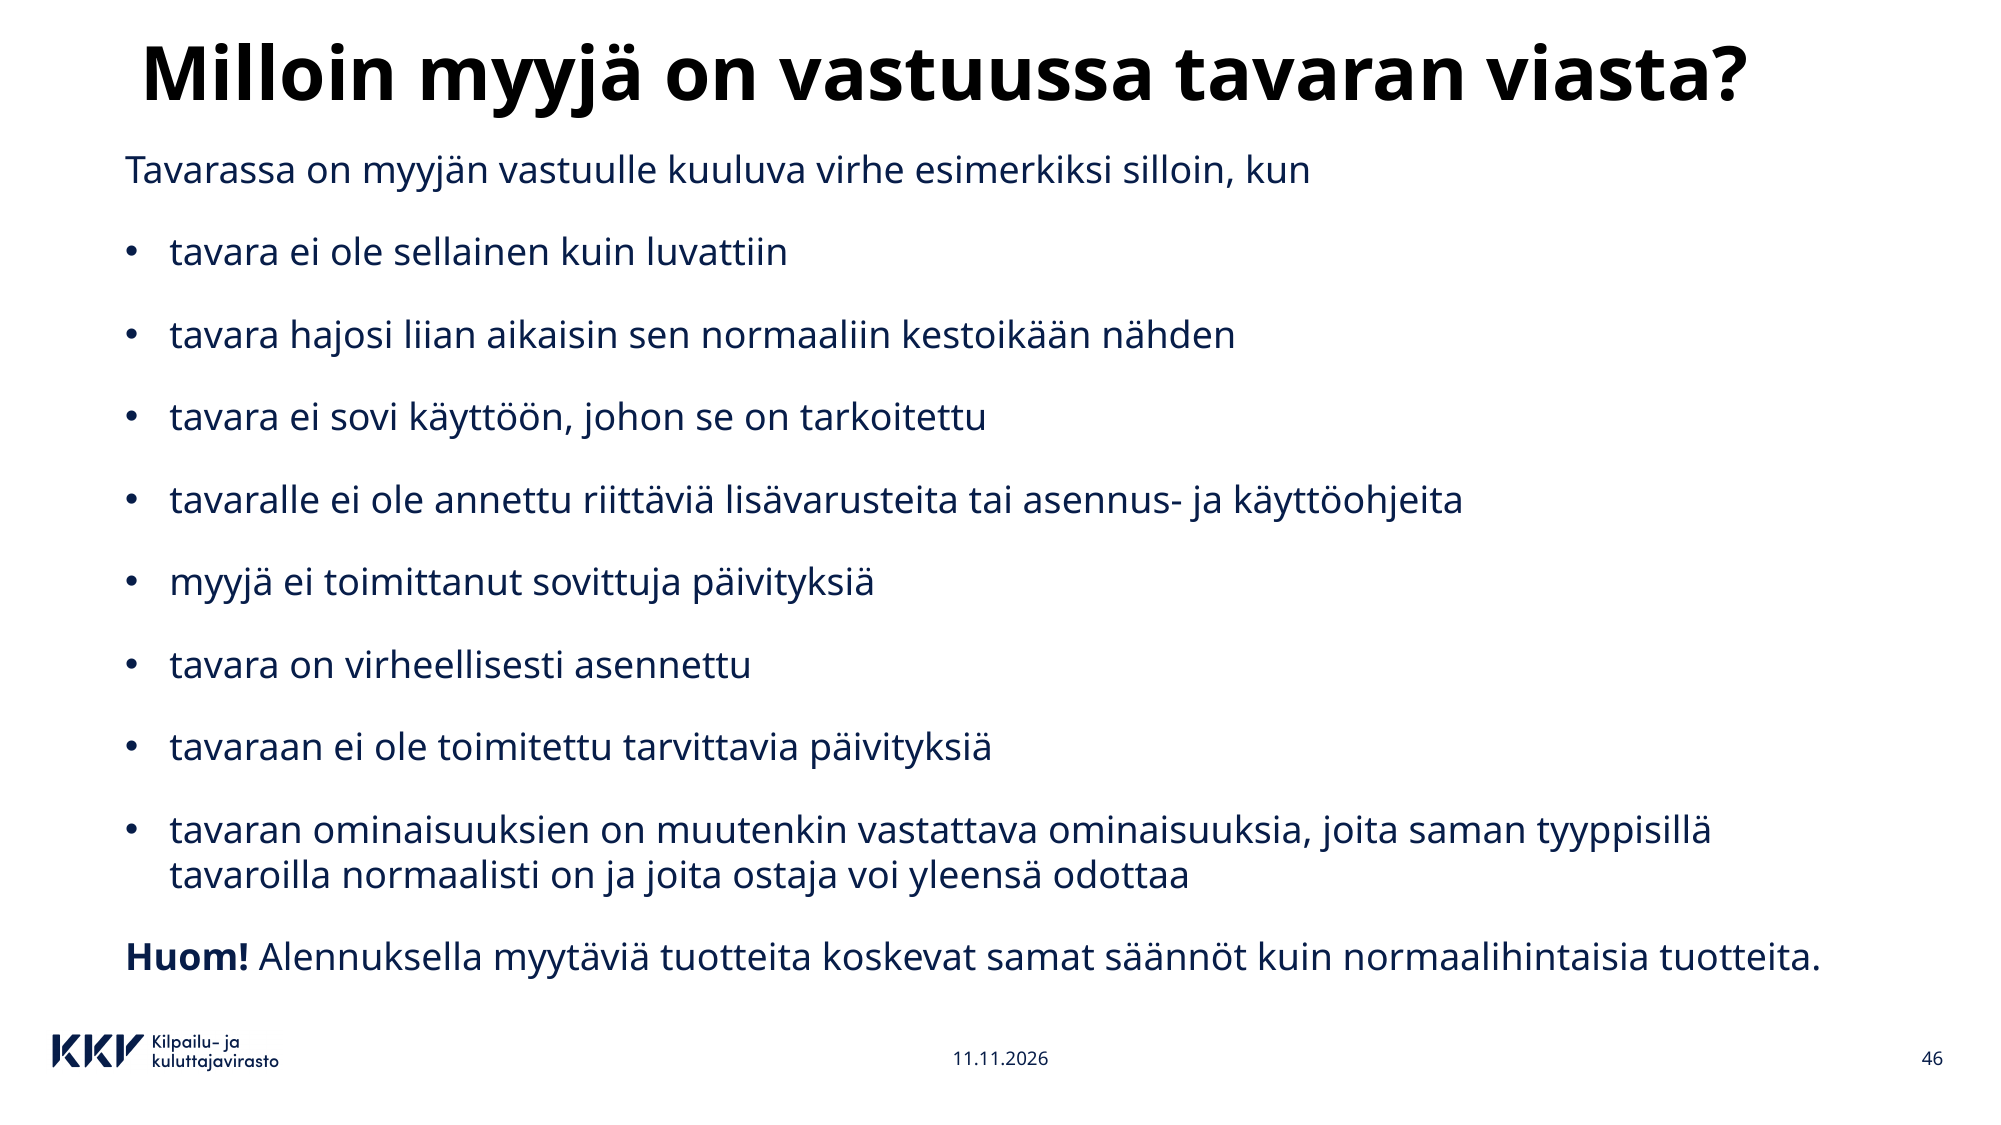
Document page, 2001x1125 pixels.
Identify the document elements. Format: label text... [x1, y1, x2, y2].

picture [46, 1030, 283, 1074]
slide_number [861, 1041, 1140, 1078]
list Tavarassa on myyjän vastuulle kuuluva virhe esimerkiksi silloin, kun tavara ei ole sellainen kuin luvattiin tavara hajosi liian aikaisin sen normaaliin kestoikään nähden tavara ei sovi käyttöön, johon se on tarkoitettu tavaralle ei ole annettu riittäviä lisävarusteita tai asennus- ja käyttöohjeita myyjä ei toimittanut sovittuja päivityksiä tavara on virheellisesti asennettu tavaraan ei ole toimitettu tarvittavia päivityksiä tavaran ominaisuuksien on muutenkin vastattava ominaisuuksia, joita saman tyyppisillä tavaroilla normaalisti on ja joita ostaja voi yleensä odottaa Huom! Alennuksella myytäviä tuotteita koskevat samat säännöt kuin normaalihintaisia tuotteita. [125, 145, 1860, 1010]
title Milloin myyjä on vastuussa tavaran viasta? [140, 32, 1780, 145]
slide_number 46 [1826, 1041, 1944, 1078]
